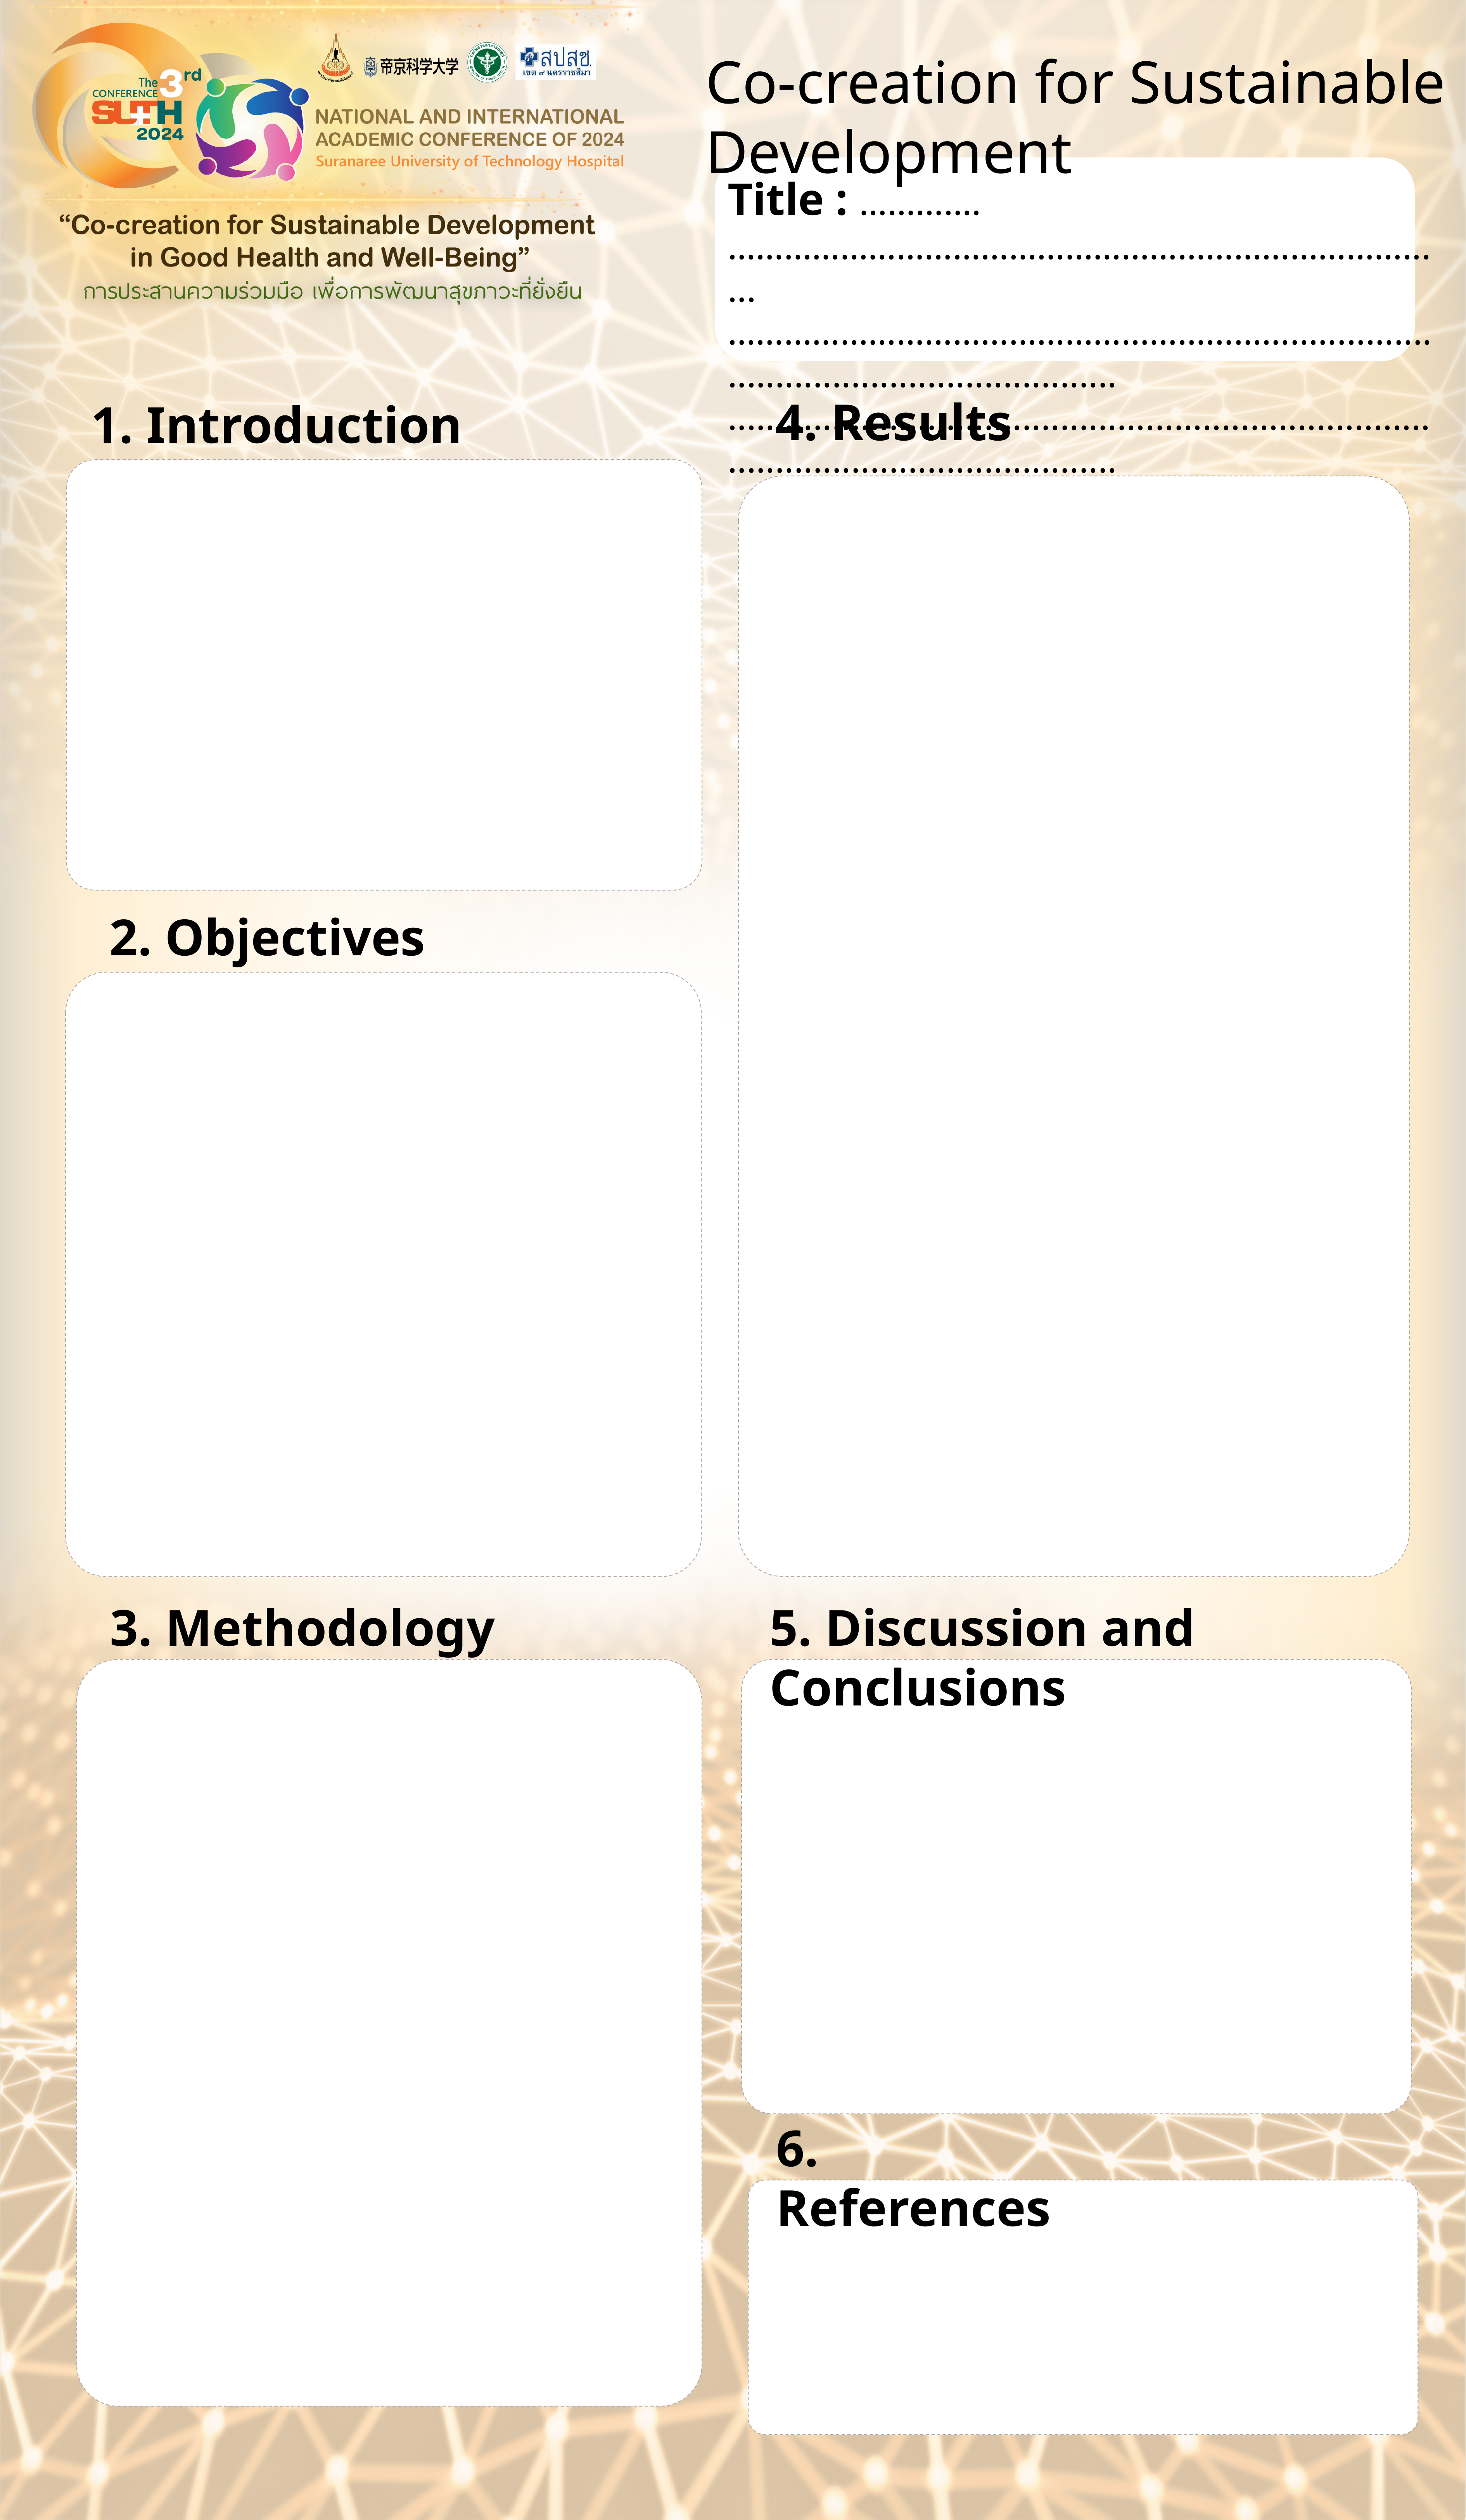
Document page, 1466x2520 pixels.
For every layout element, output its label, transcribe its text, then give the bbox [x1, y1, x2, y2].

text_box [66, 391, 702, 890]
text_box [742, 1593, 1412, 2114]
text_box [748, 2114, 1418, 2435]
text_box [66, 903, 702, 1577]
text_box Title : ………….………………………………………………………………...... ………………………………………………………..................................................... ................................................................................................................... [715, 188, 1452, 486]
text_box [738, 387, 1409, 1577]
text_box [76, 1593, 702, 2406]
text_box Co-creation for Sustainable Development [700, 42, 1466, 188]
picture [4, 0, 654, 391]
